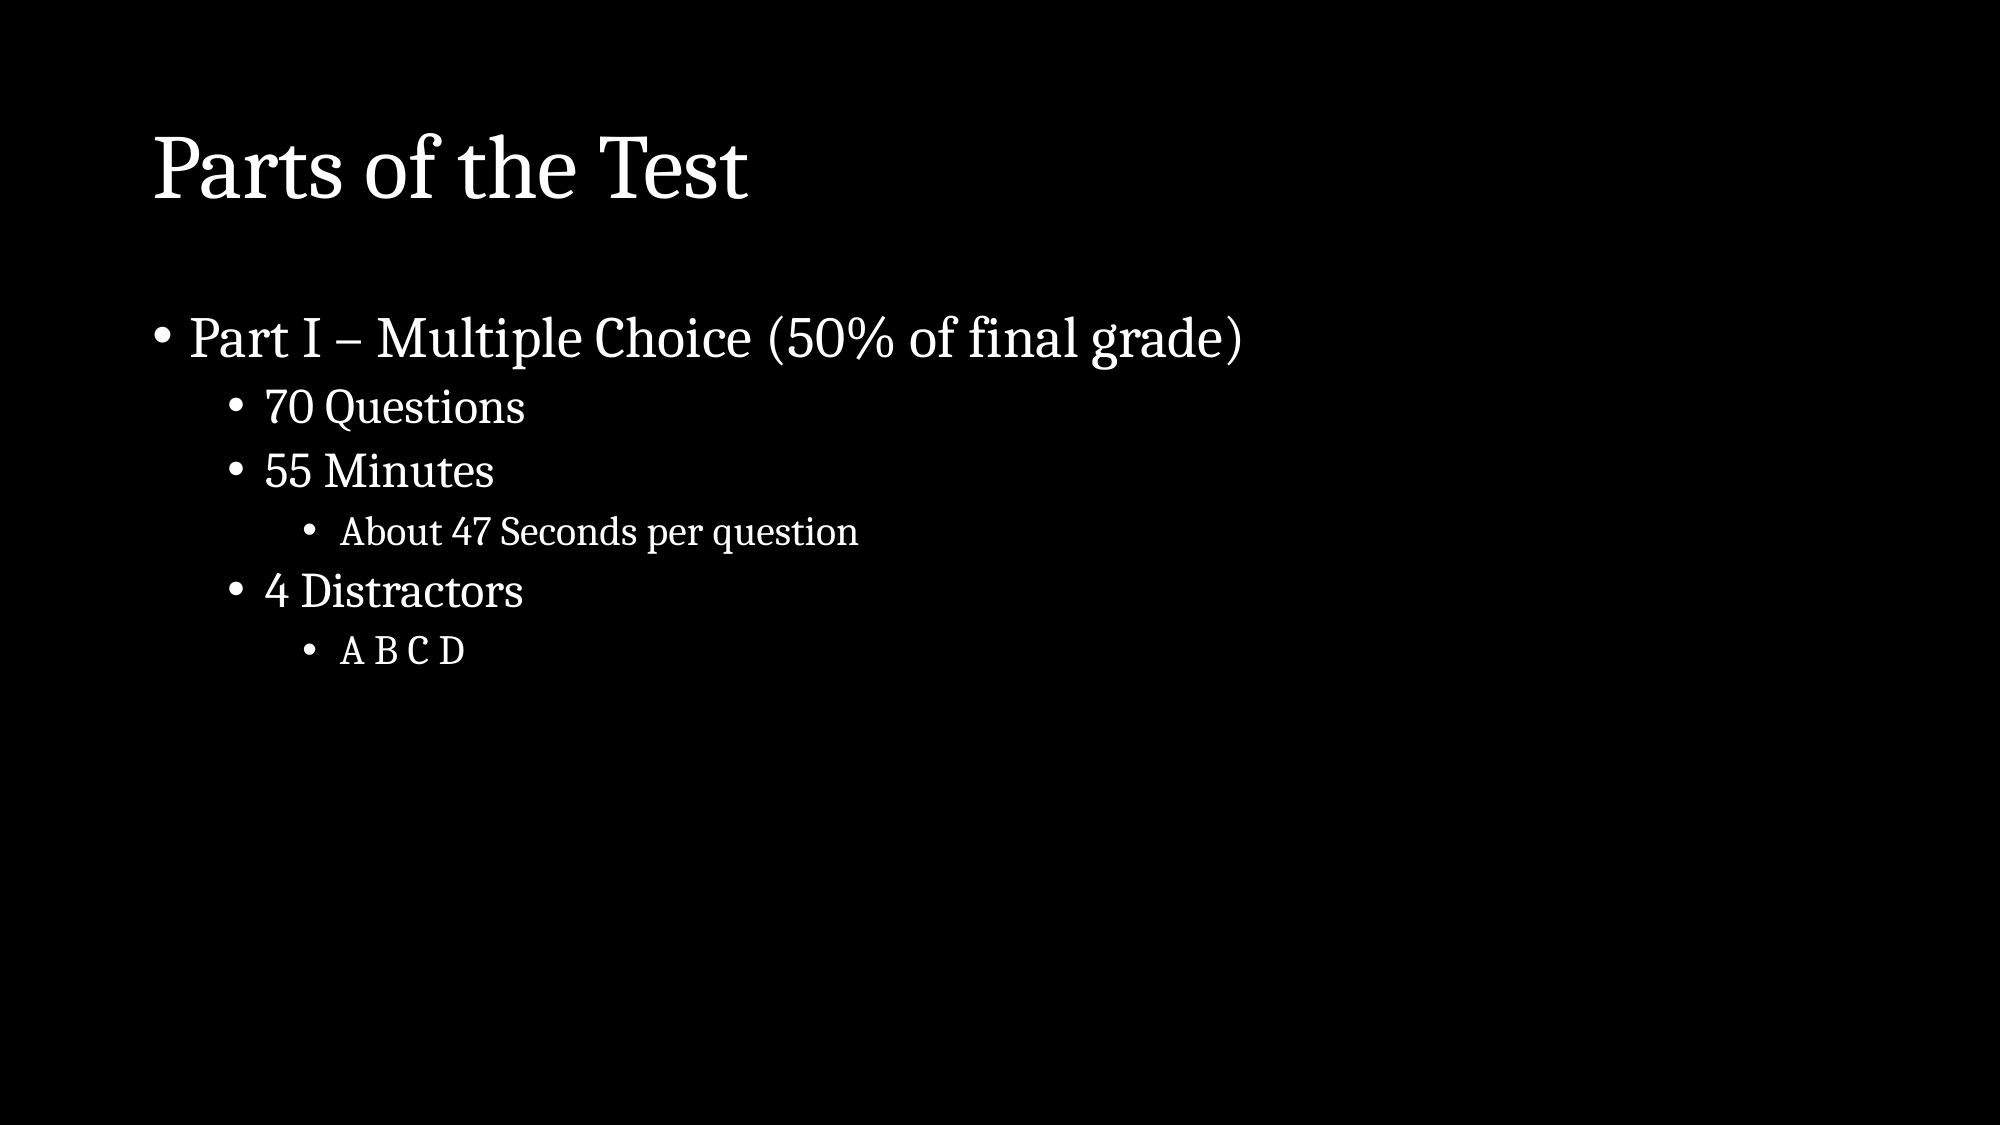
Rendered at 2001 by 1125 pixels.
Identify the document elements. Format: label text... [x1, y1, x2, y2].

list Part I – Multiple Choice (50% of final grade) 70 Questions 55 Minutes About 47 Seconds per question 4 Distractors A B C D [137, 299, 1863, 1014]
title Parts of the Test [137, 59, 1863, 278]
